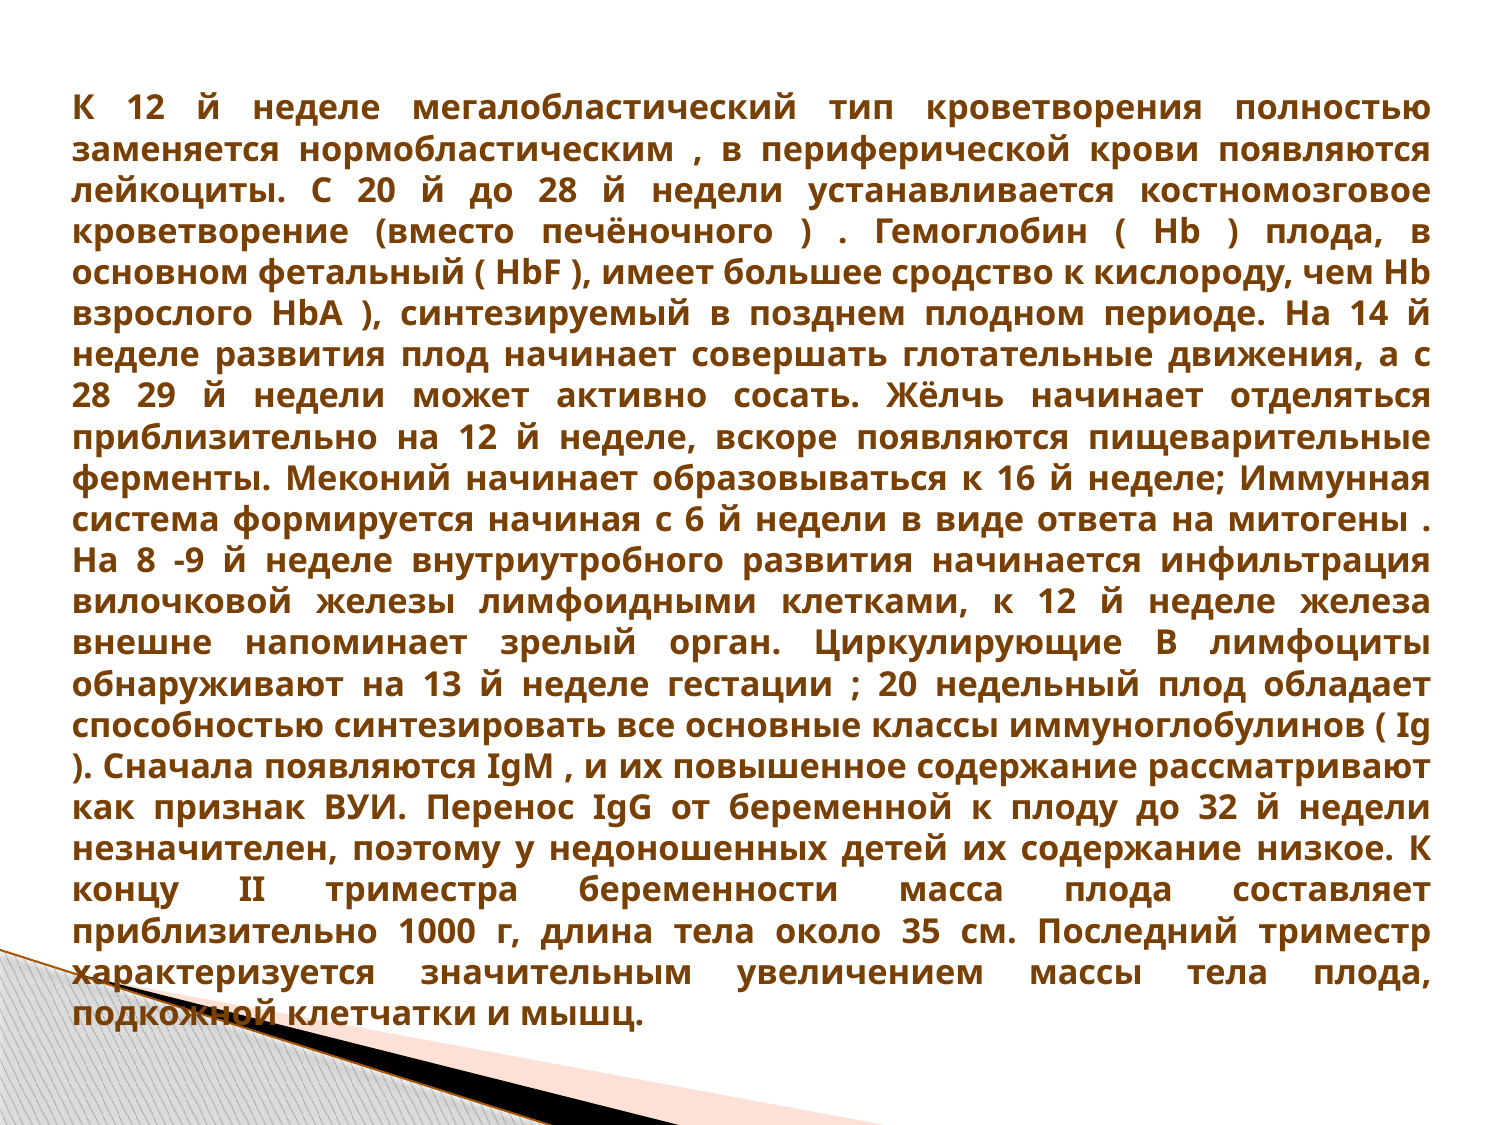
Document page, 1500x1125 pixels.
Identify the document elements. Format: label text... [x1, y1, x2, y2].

list К 12 й неделе мегалобластический тип кроветворения полностью заменяется нормобластическим , в периферической крови появляются лейкоциты. С 20 й до 28 й недели устанавливается костномозговое кроветворение (вместо печёночного ) . Гемоглобин ( Hb ) плода, в основном фетальный ( HbF ), имеет большее сродство к кислороду, чем Hb взрослого HbA ), синтезируемый в позднем плодном периоде. На 14 й неделе развития плод начинает совершать глотательные движения, а с 28 29 й недели может активно сосать. Жёлчь начинает отделяться приблизительно на 12 й неделе, вскоре появляются пищеварительные ферменты. Меконий начинает образовываться к 16 й неделе; Иммунная система формируется начиная с 6 й недели в виде ответа на митогены . На 8 -9 й неделе внутриутробного развития начинается инфильтрация вилочковой железы лимфоидными клетками, к 12 й неделе железа внешне напоминает зрелый орган. Циркулирующие В лимфоциты обнаруживают на 13 й неделе гестации ; 20 недельный плод обладает способностью синтезировать все основные классы иммуноглобулинов ( Ig ). Сначала появляются IgM , и их повышенное содержание рассматривают как признак ВУИ. Перенос IgG от беременной к плоду до 32 й недели незначителен, поэтому у недоношенных детей их содержание низкое. К концу II триместра беременности масса плода составляет приблизительно 1000 г, длина тела около 35 см. Последний триместр характеризуется значительным увеличением массы тела плода, подкожной клетчатки и мышц. [41, 78, 1447, 1071]
